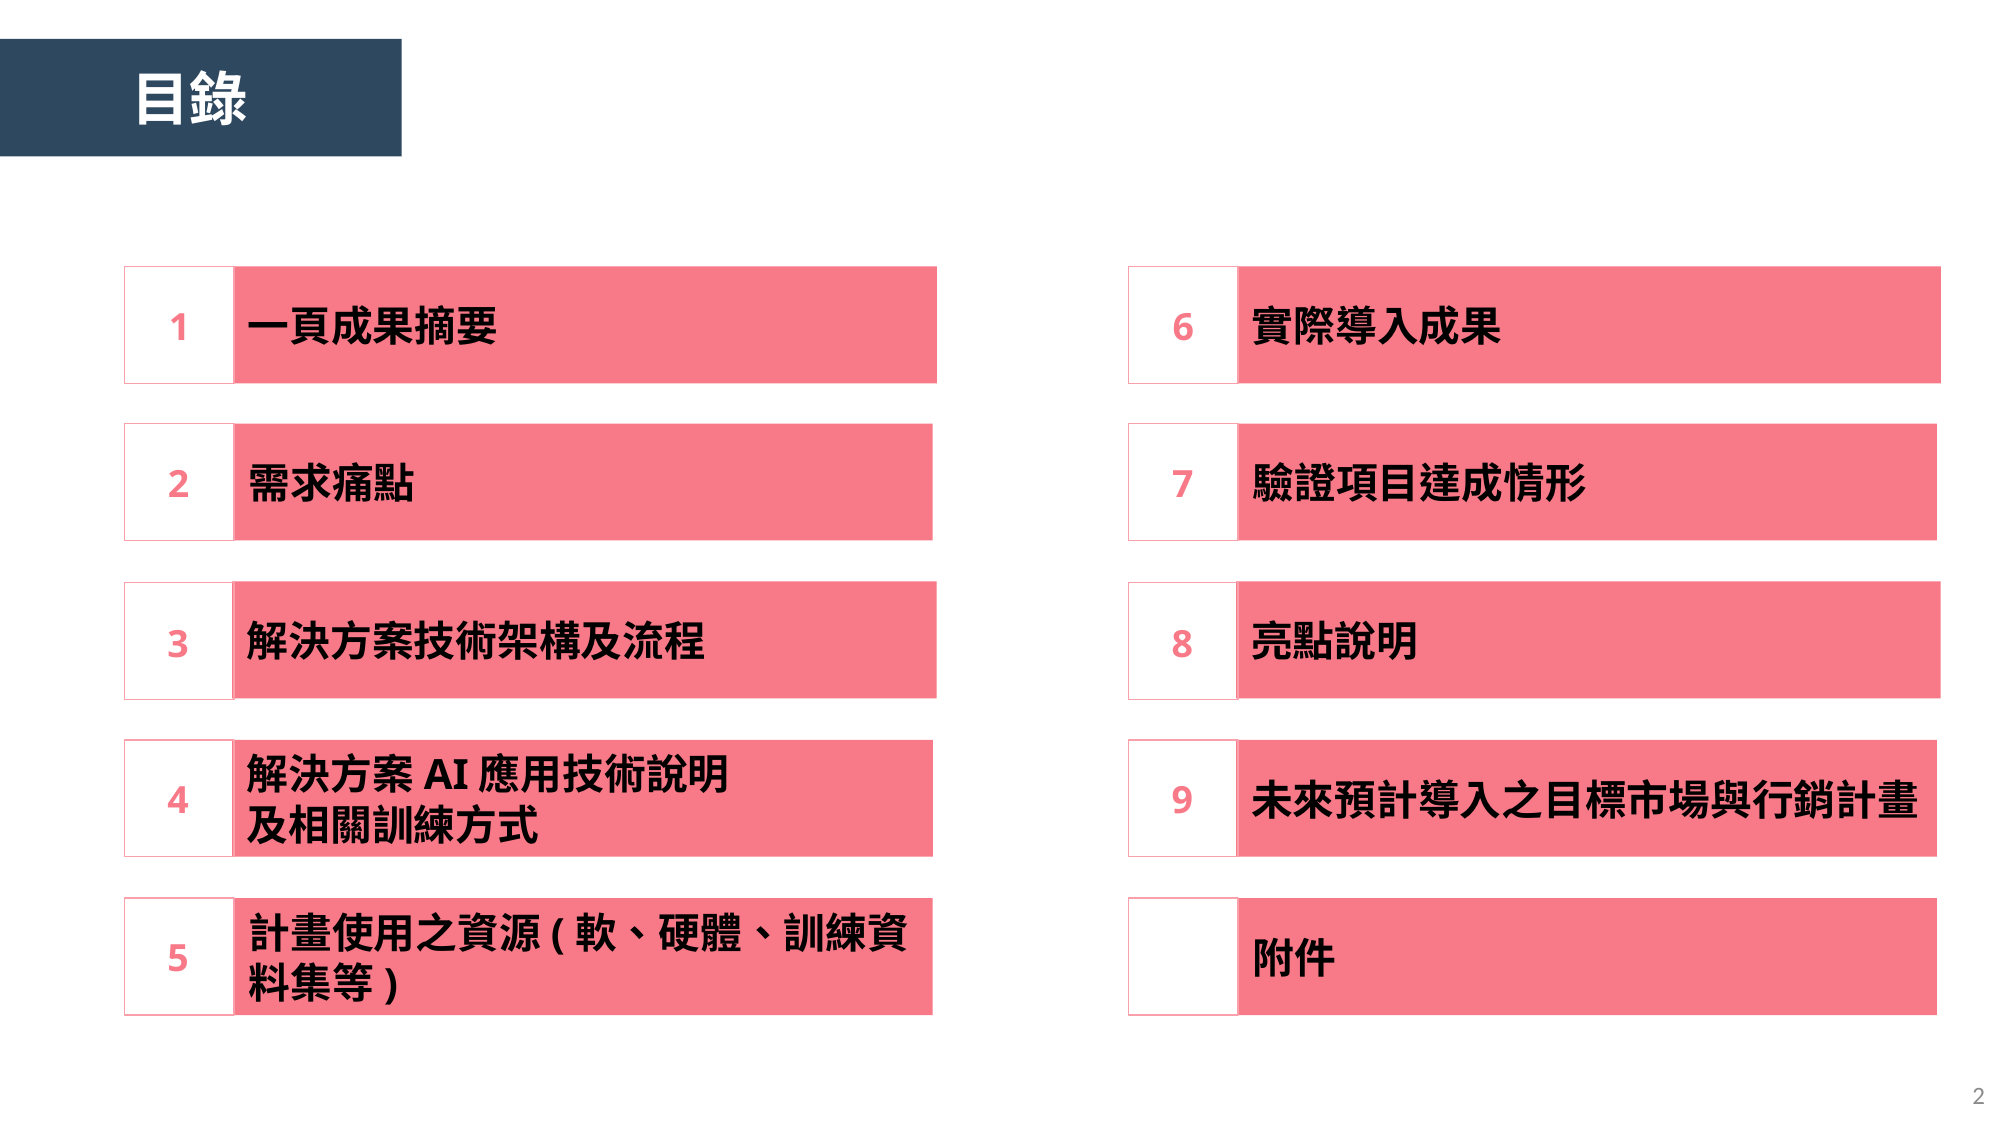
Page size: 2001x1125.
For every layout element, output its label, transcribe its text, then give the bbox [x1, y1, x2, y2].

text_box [124, 266, 937, 384]
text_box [124, 898, 933, 1016]
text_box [124, 739, 933, 857]
slide_number 2 [1550, 1065, 2000, 1125]
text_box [1128, 266, 1941, 384]
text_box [1128, 898, 1937, 1016]
text_box 目錄 [116, 55, 585, 140]
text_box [1128, 581, 1941, 700]
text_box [124, 581, 937, 700]
text_box [0, 38, 402, 157]
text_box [124, 423, 933, 541]
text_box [1128, 739, 1937, 857]
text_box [1128, 423, 1937, 541]
